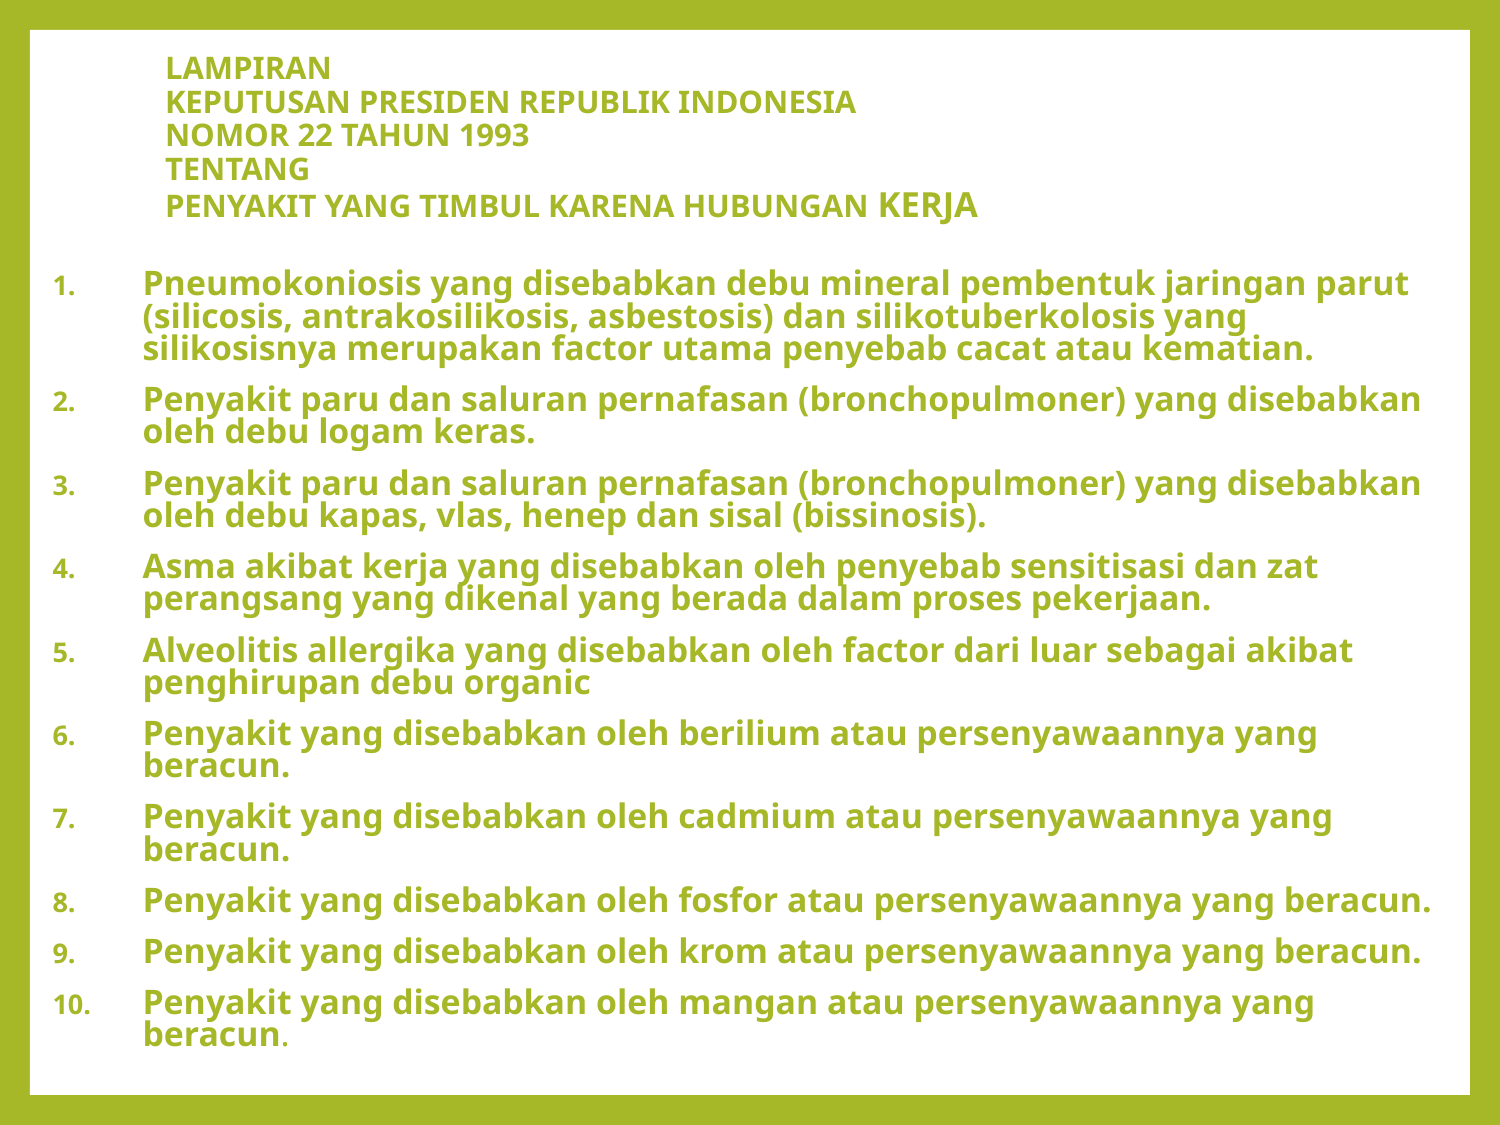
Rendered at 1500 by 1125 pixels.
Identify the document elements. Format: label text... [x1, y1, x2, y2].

title LAMPIRAN KEPUTUSAN PRESIDEN REPUBLIK INDONESIA NOMOR 22 TAHUN 1993 TENTANG PENYAKIT YANG TIMBUL KARENA HUBUNGAN KERJA [150, 45, 1425, 233]
list Pneumokoniosis yang disebabkan debu mineral pembentuk jaringan parut (silicosis, antrakosilikosis, asbestosis) dan silikotuberkolosis yang silikosisnya merupakan factor utama penyebab cacat atau kematian. Penyakit paru dan saluran pernafasan (bronchopulmoner) yang disebabkan oleh debu logam keras. Penyakit paru dan saluran pernafasan (bronchopulmoner) yang disebabkan oleh debu kapas, vlas, henep dan sisal (bissinosis). Asma akibat kerja yang disebabkan oleh penyebab sensitisasi dan zat perangsang yang dikenal yang berada dalam proses pekerjaan. Alveolitis allergika yang disebabkan oleh factor dari luar sebagai akibat penghirupan debu organic Penyakit yang disebabkan oleh berilium atau persenyawaannya yang beracun. Penyakit yang disebabkan oleh cadmium atau persenyawaannya yang beracun. Penyakit yang disebabkan oleh fosfor atau persenyawaannya yang beracun. Penyakit yang disebabkan oleh krom atau persenyawaannya yang beracun. Penyakit yang disebabkan oleh mangan atau persenyawaannya yang beracun. [37, 262, 1450, 1075]
